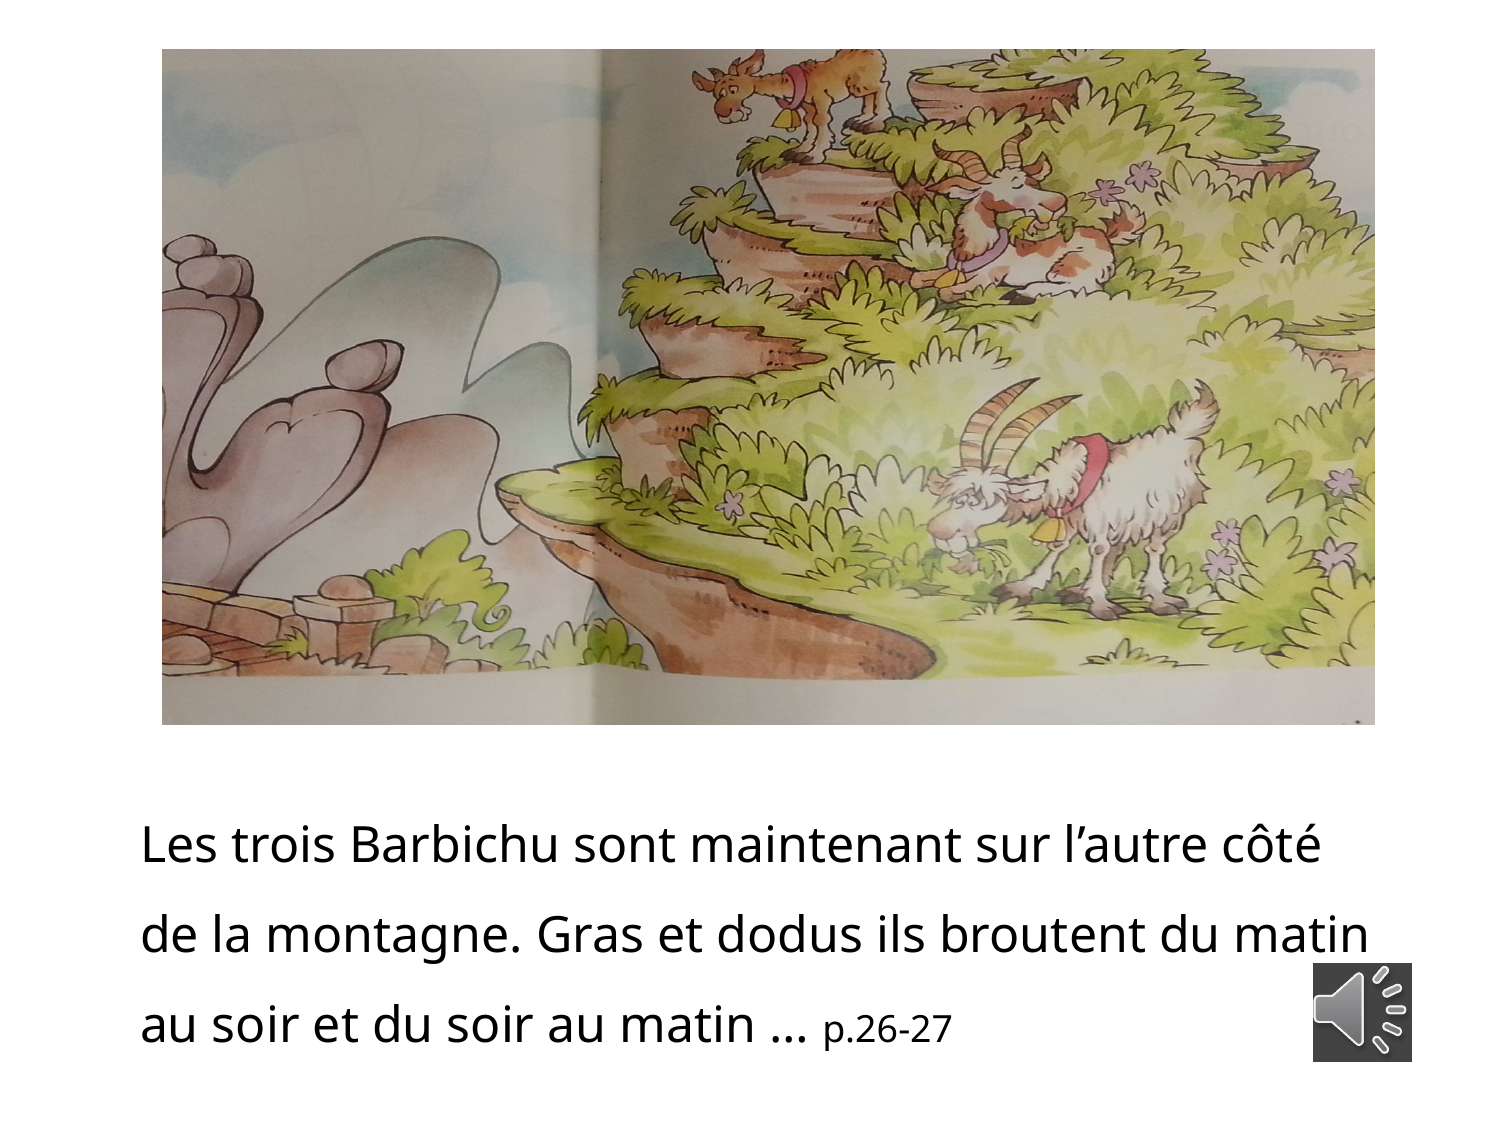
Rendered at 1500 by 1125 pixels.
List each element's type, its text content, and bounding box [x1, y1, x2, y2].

subtitle Les trois Barbichu sont maintenant sur l’autre côté de la montagne. Gras et dodus ils broutent du matin au soir et du soir au matin … p.26-27 [125, 774, 1400, 1063]
picture [1312, 962, 1413, 1063]
picture [162, 49, 1376, 726]
